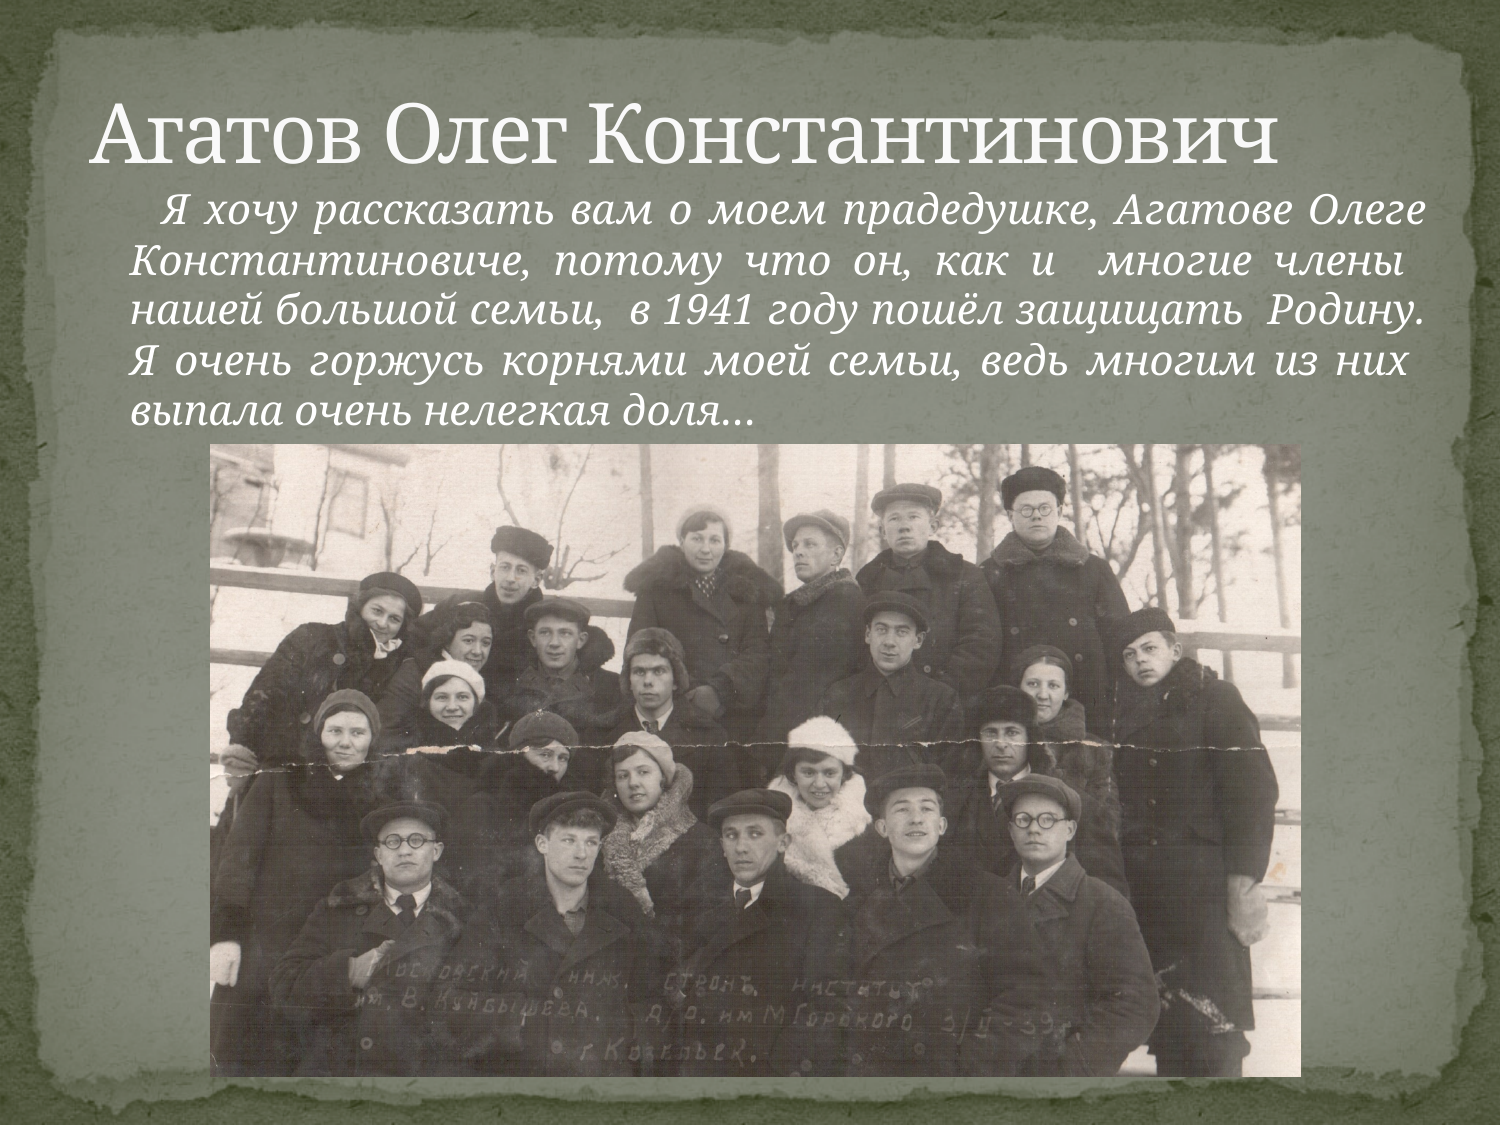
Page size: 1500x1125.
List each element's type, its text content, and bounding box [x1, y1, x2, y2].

list Я хочу рассказать вам о моем прадедушке, Агатове Олеге Константиновиче, потому что он, как и многие члены нашей большой семьи, в 1941 году пошёл защищать Родину. Я очень горжусь корнями моей семьи, ведь многим из них выпала очень нелегкая доля… [70, 175, 1442, 375]
title Агатов Олег Константинович [74, 43, 1425, 188]
picture [210, 444, 1301, 1077]
